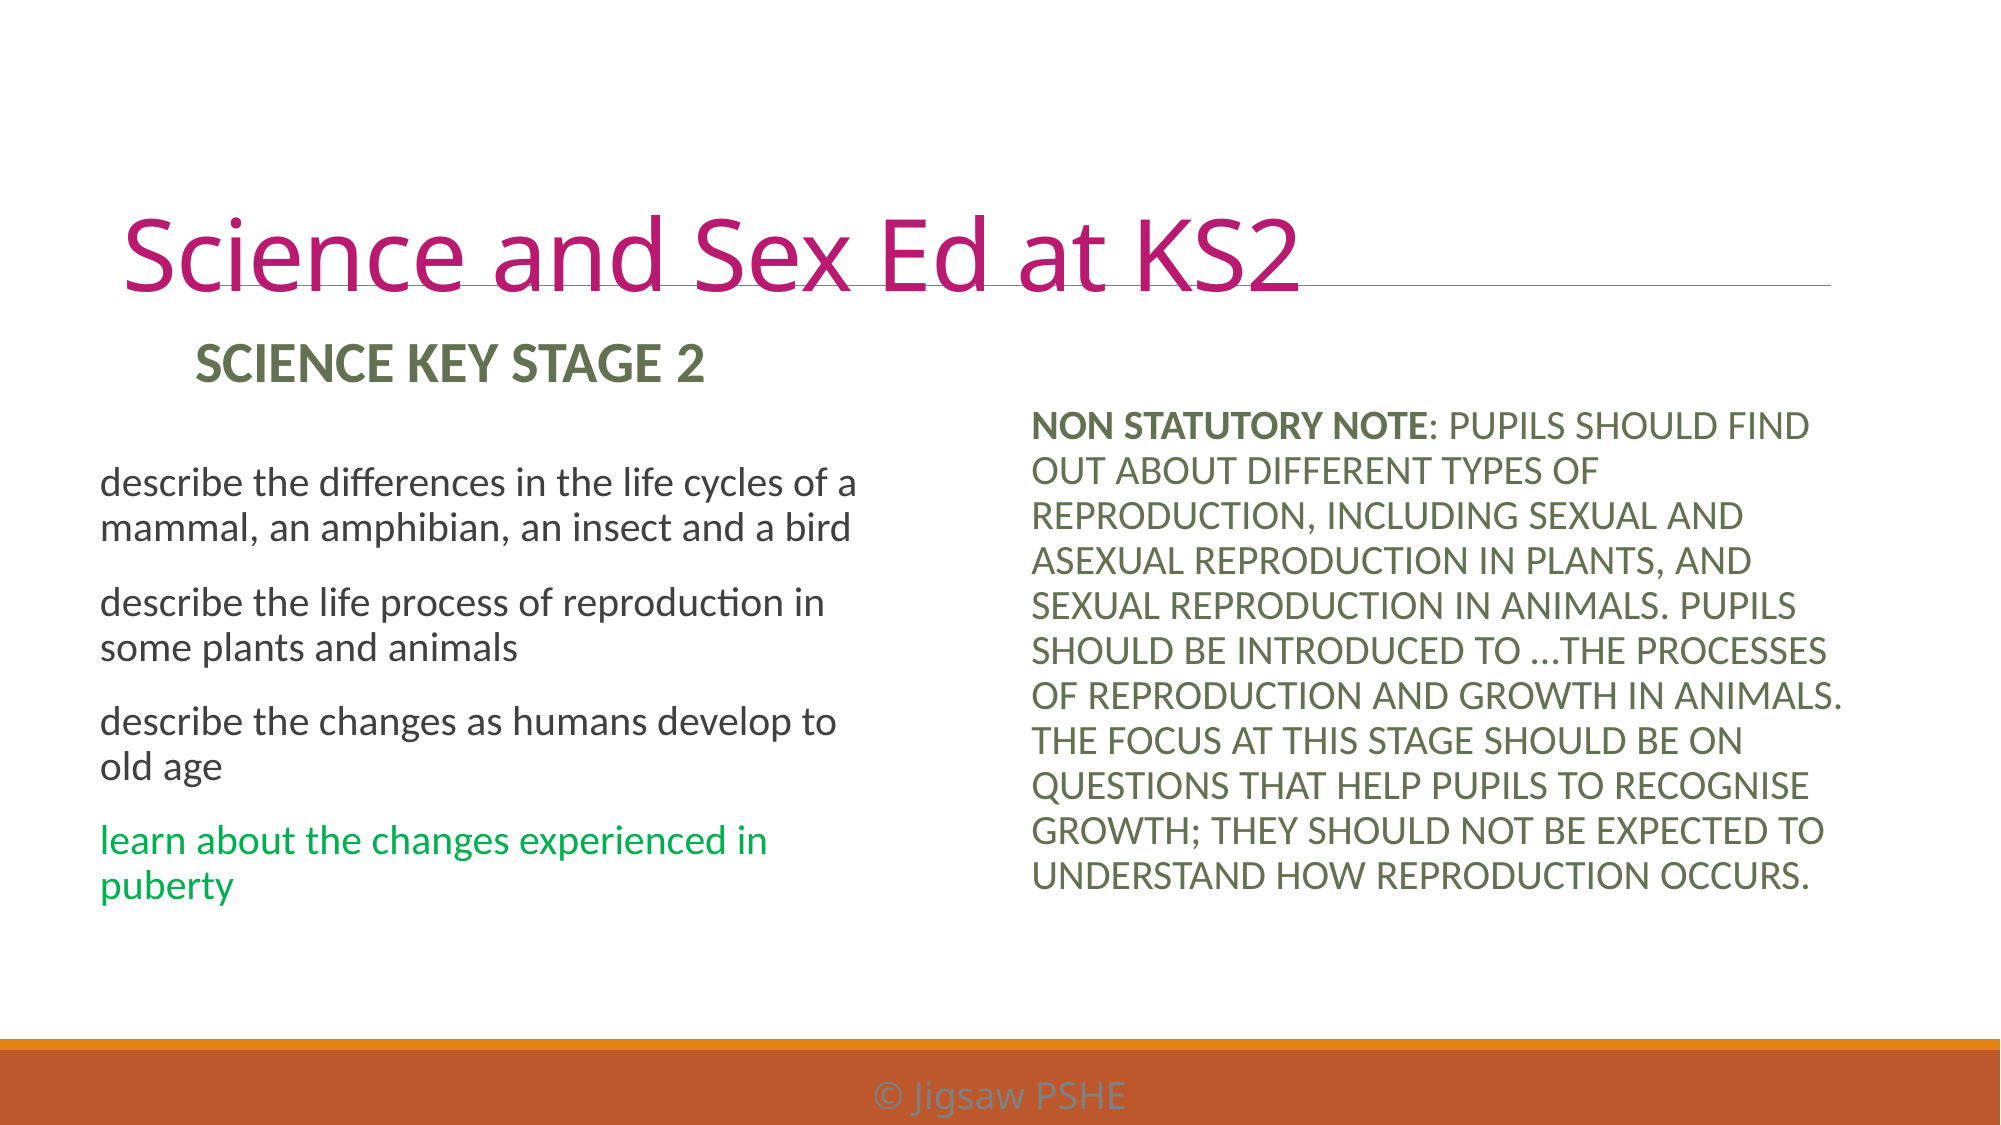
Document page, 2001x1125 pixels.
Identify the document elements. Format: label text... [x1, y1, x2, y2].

list Non statutory note: Pupils should find out about different types of reproduction, including sexual and asexual reproduction in plants, and sexual reproduction in animals. Pupils should be introduced to …the processes of reproduction and growth in animals. The focus at this stage should be on questions that help pupils to recognise growth; they should not be expected to understand how reproduction occurs. [1016, 359, 1867, 1017]
text_box © Jigsaw PSHE [0, 1064, 2000, 1125]
title Science and Sex Ed at KS2 [107, 81, 1875, 320]
list Science Key Stage 2 [180, 302, 990, 424]
list [1020, 423, 1830, 978]
list describe the differences in the life cycles of a mammal, an amphibian, an insect and a bird describe the life process of reproduction in some plants and animals describe the changes as humans develop to old age learn about the changes experienced in puberty [99, 453, 870, 977]
